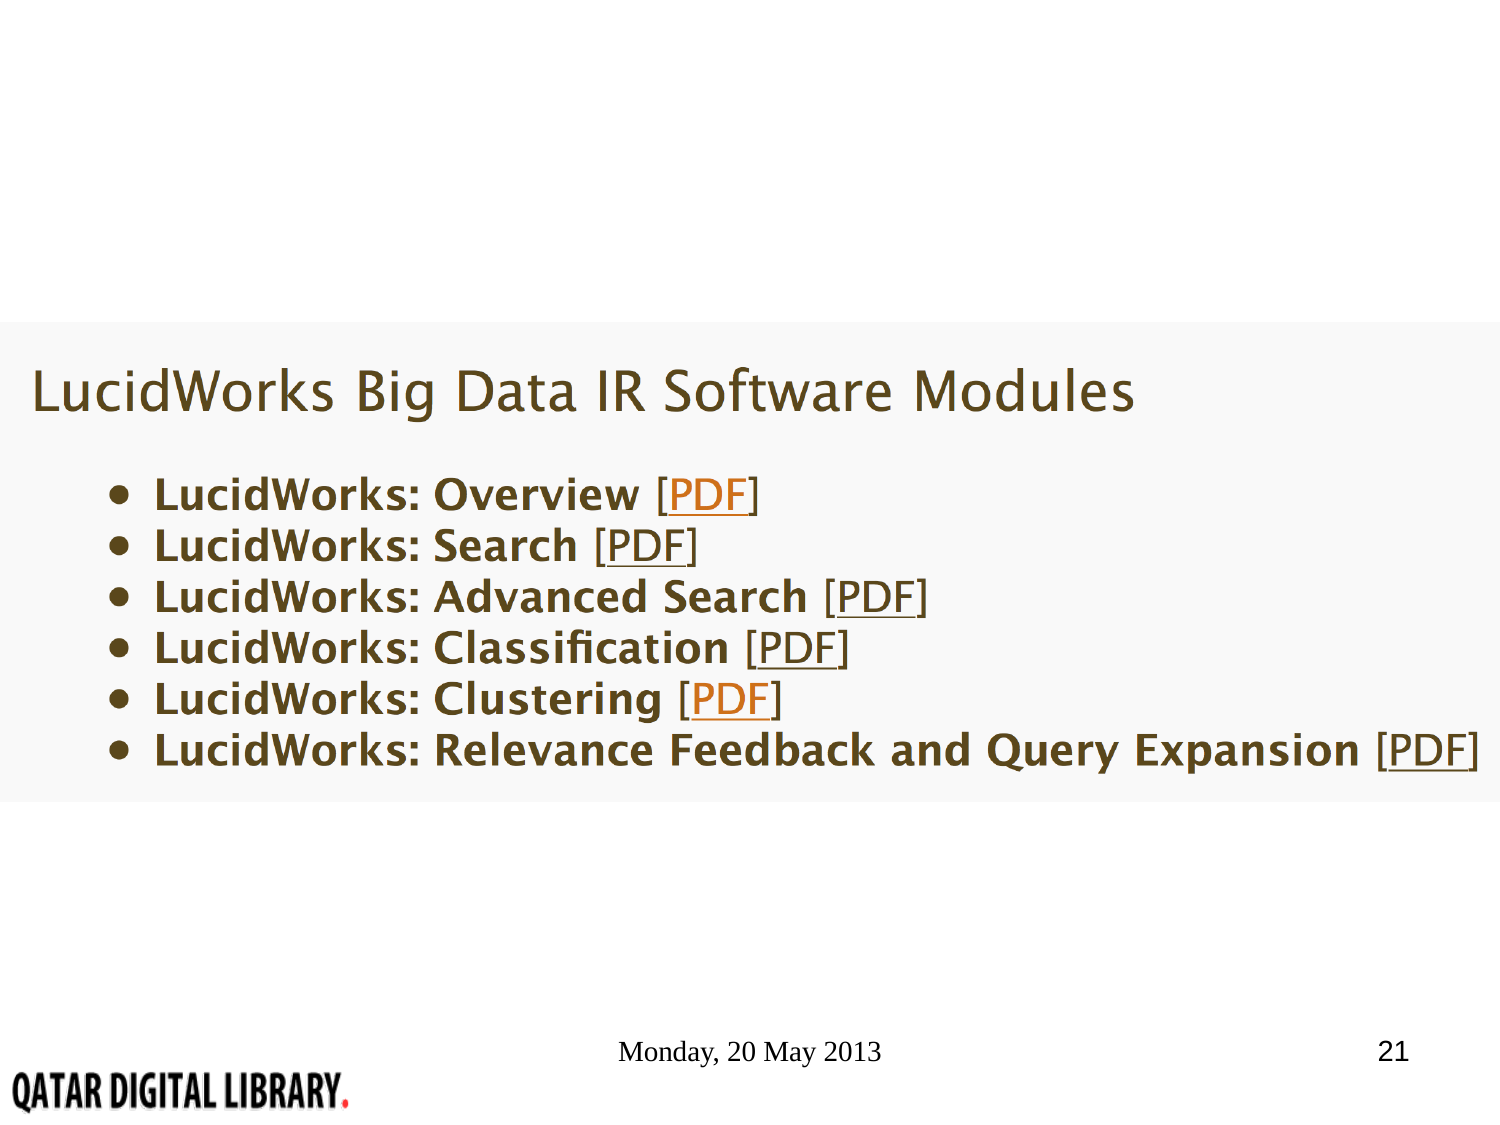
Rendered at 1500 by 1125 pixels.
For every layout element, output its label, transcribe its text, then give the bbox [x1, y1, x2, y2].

picture [2, 1066, 358, 1122]
footer Monday, 20 May 2013 [512, 1024, 988, 1103]
slide_number 21 [1074, 1024, 1426, 1103]
picture [0, 322, 1500, 803]
